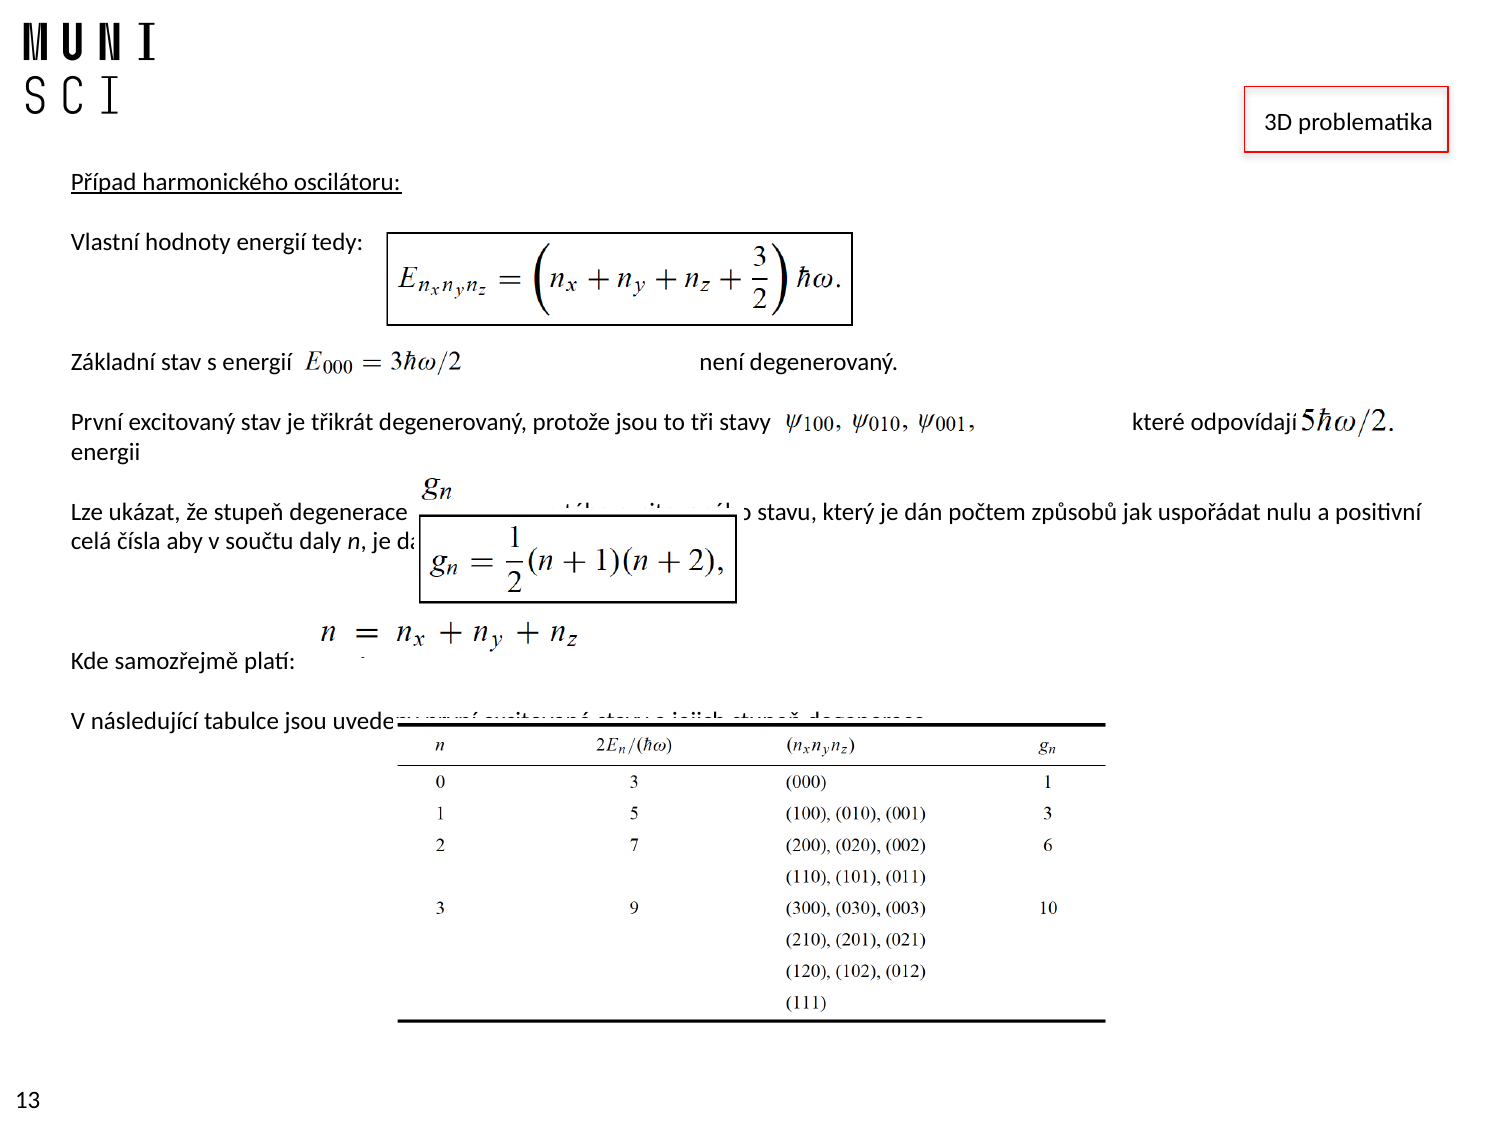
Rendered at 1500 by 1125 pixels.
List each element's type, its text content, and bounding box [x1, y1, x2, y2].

picture [1296, 403, 1396, 438]
picture [780, 408, 980, 438]
picture [313, 612, 580, 658]
picture [376, 220, 859, 333]
picture [0, 0, 178, 137]
picture [414, 471, 744, 610]
text_box [1244, 86, 1449, 153]
text_box 13 [0, 1076, 56, 1122]
picture [392, 718, 1111, 1027]
picture [301, 347, 462, 375]
text_box 3D problematika Případ harmonického oscilátoru: Vlastní hodnoty energií tedy: Základní stav s energií není degenerovaný. První excitovaný stav je třikrát degenerovaný, protože jsou to tři stavy které odpovídají stejné energii Lze ukázat, že stupeň degenerace n-tého excitovaného stavu, který je dán počtem způsobů jak uspořádat nulu a positivní celá čísla aby v součtu daly n, je dán: Kde samozřejmě platí: V následující tabulce jsou uvedeny první excitované stavy a jejich stupeň degenerace: [55, 98, 1448, 772]
